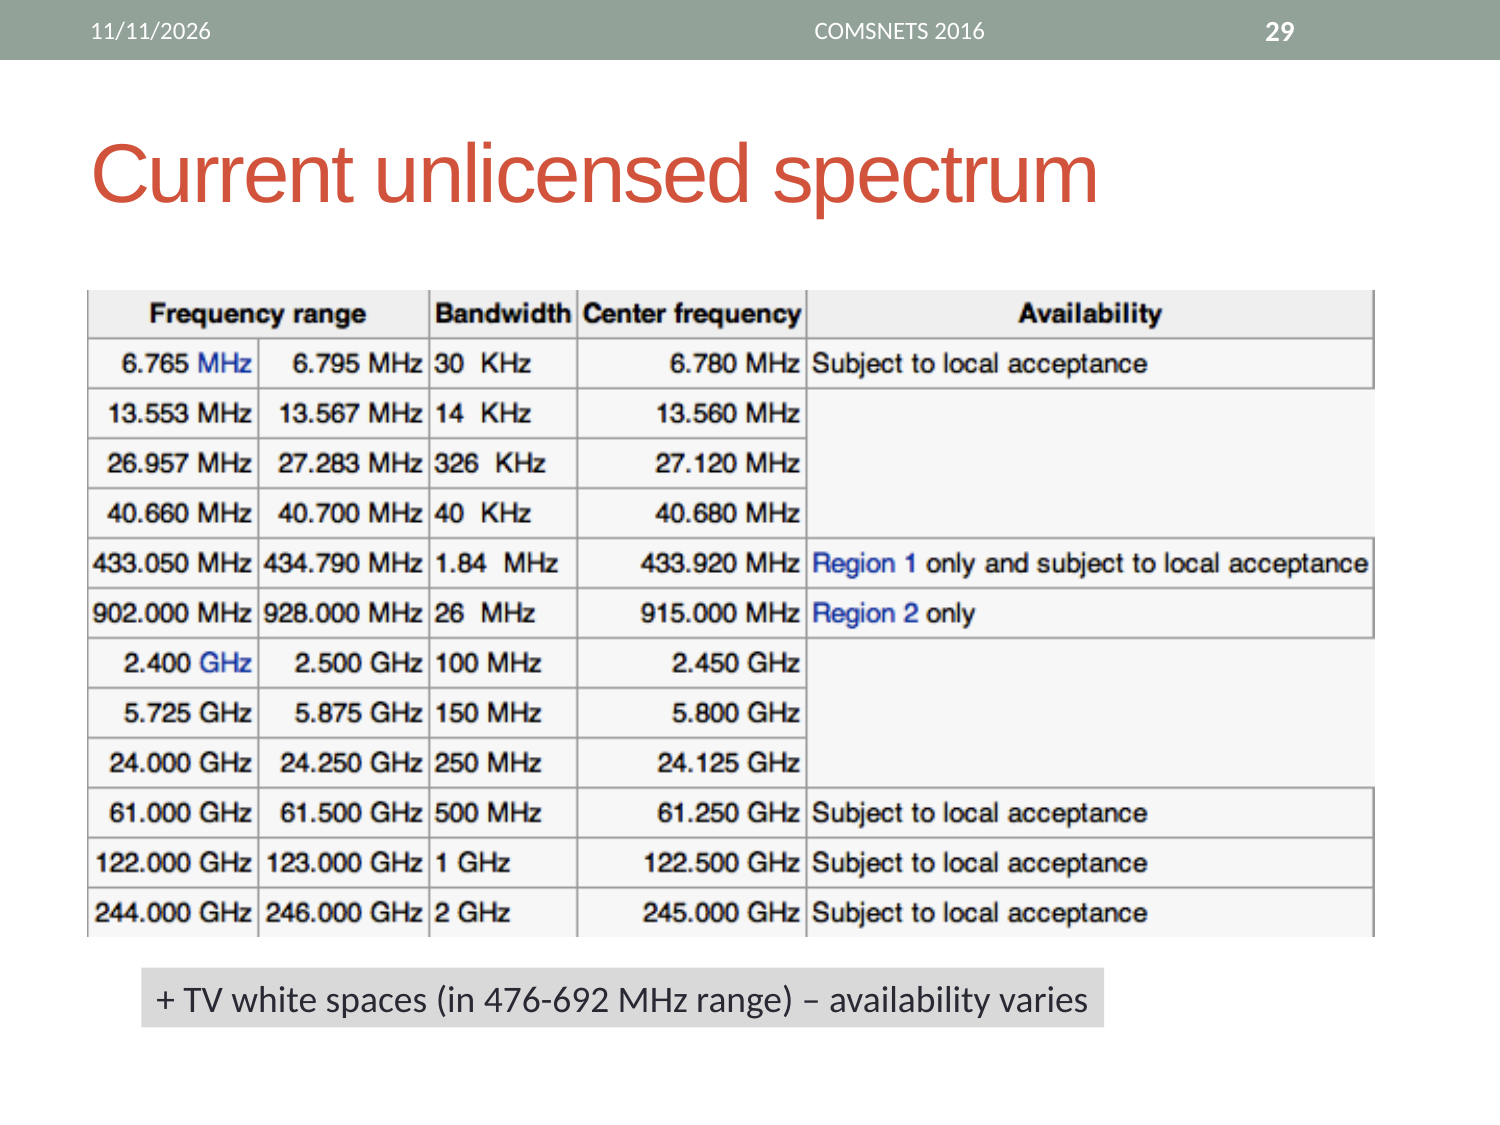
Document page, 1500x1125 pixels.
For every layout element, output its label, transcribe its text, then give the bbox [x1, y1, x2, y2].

title Current unlicensed spectrum [75, 87, 1425, 250]
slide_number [75, 3, 550, 57]
footer COMSNETS 2016 [562, 3, 1238, 57]
picture [87, 289, 1375, 937]
text_box + TV white spaces (in 476-692 MHz range) – availability varies [141, 967, 1105, 1028]
slide_number 29 [1250, 3, 1425, 57]
